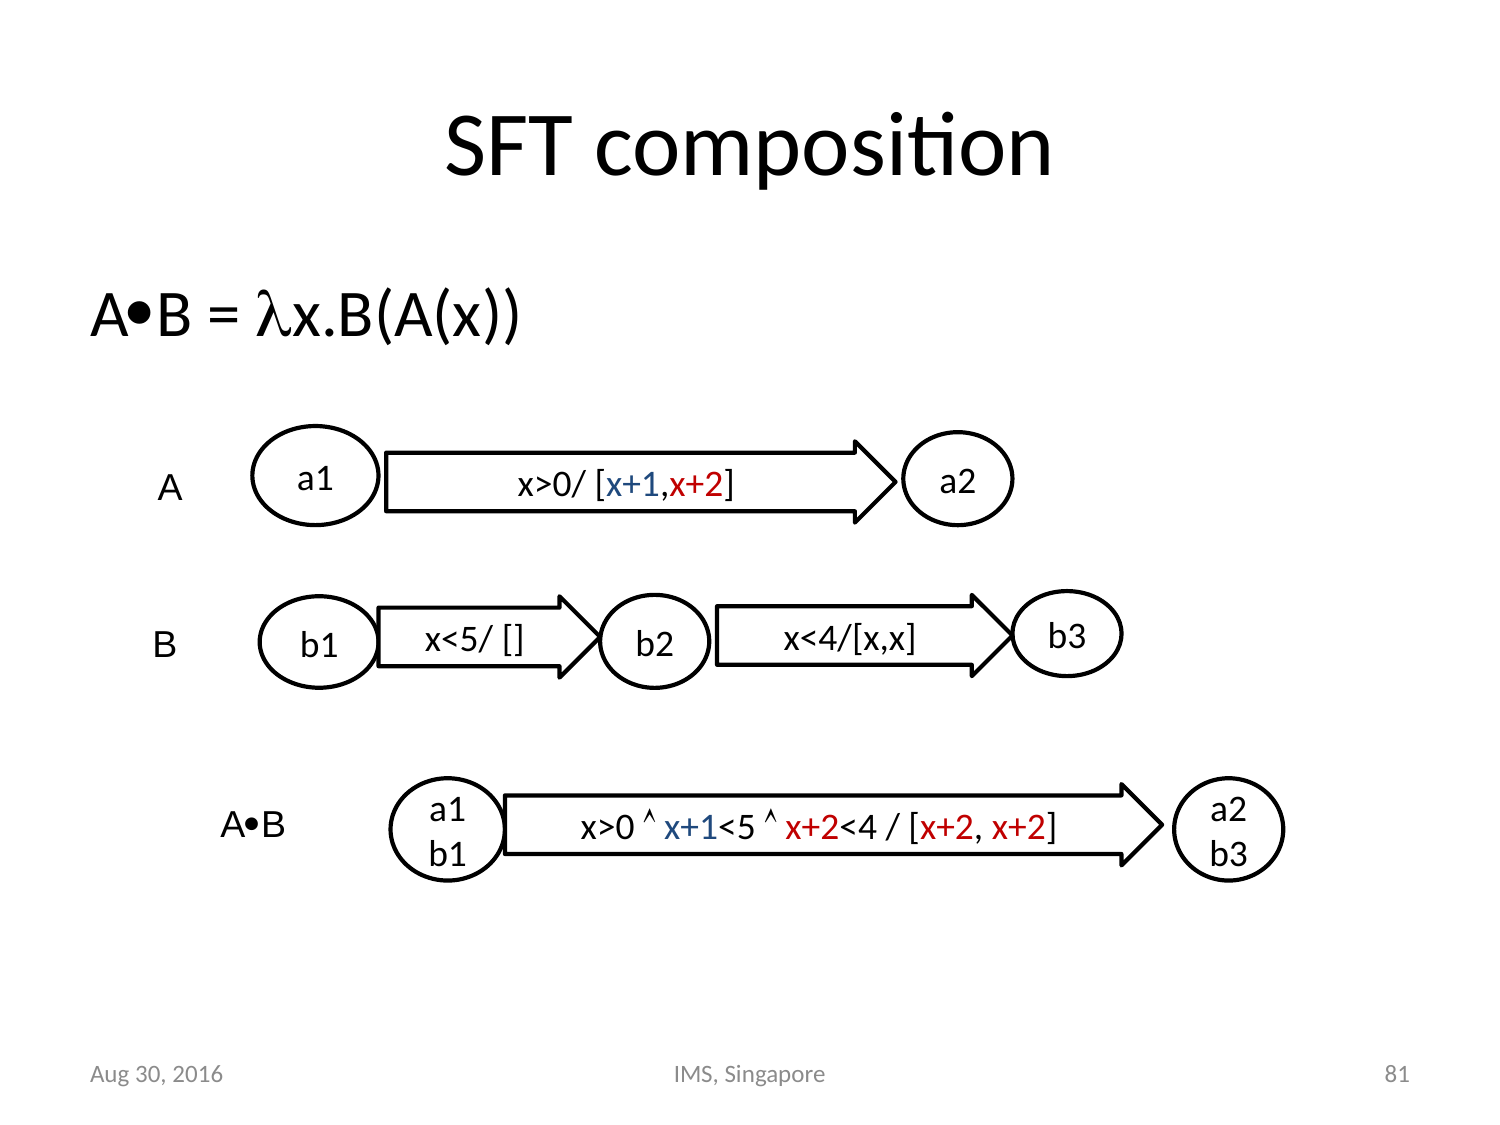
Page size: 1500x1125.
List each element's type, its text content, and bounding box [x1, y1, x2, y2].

text_box A [142, 455, 231, 515]
list AB = x.B(A(x)) [74, 262, 1426, 376]
text_box b3 [1010, 588, 1124, 679]
slide_number 81 [1074, 1042, 1425, 1103]
text_box a1 [250, 423, 381, 528]
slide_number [75, 1042, 425, 1103]
text_box x>0  x+1<5  x+2<4 / [x+2, x+2] [502, 782, 1165, 868]
text_box a1 b1 [388, 776, 502, 883]
text_box x<5/ [] [376, 594, 603, 680]
title SFT composition [74, 44, 1426, 233]
text_box a2 [901, 430, 1015, 528]
text_box x<4/[x,x] [714, 592, 1015, 679]
footer IMS, Singapore [512, 1042, 988, 1103]
text_box b1 [257, 594, 376, 690]
text_box a2 b3 [1172, 776, 1286, 883]
text_box B [137, 612, 226, 673]
text_box AB [205, 792, 338, 853]
text_box b2 [598, 592, 712, 690]
text_box x>0/ [x+1,x+2] [384, 439, 898, 525]
